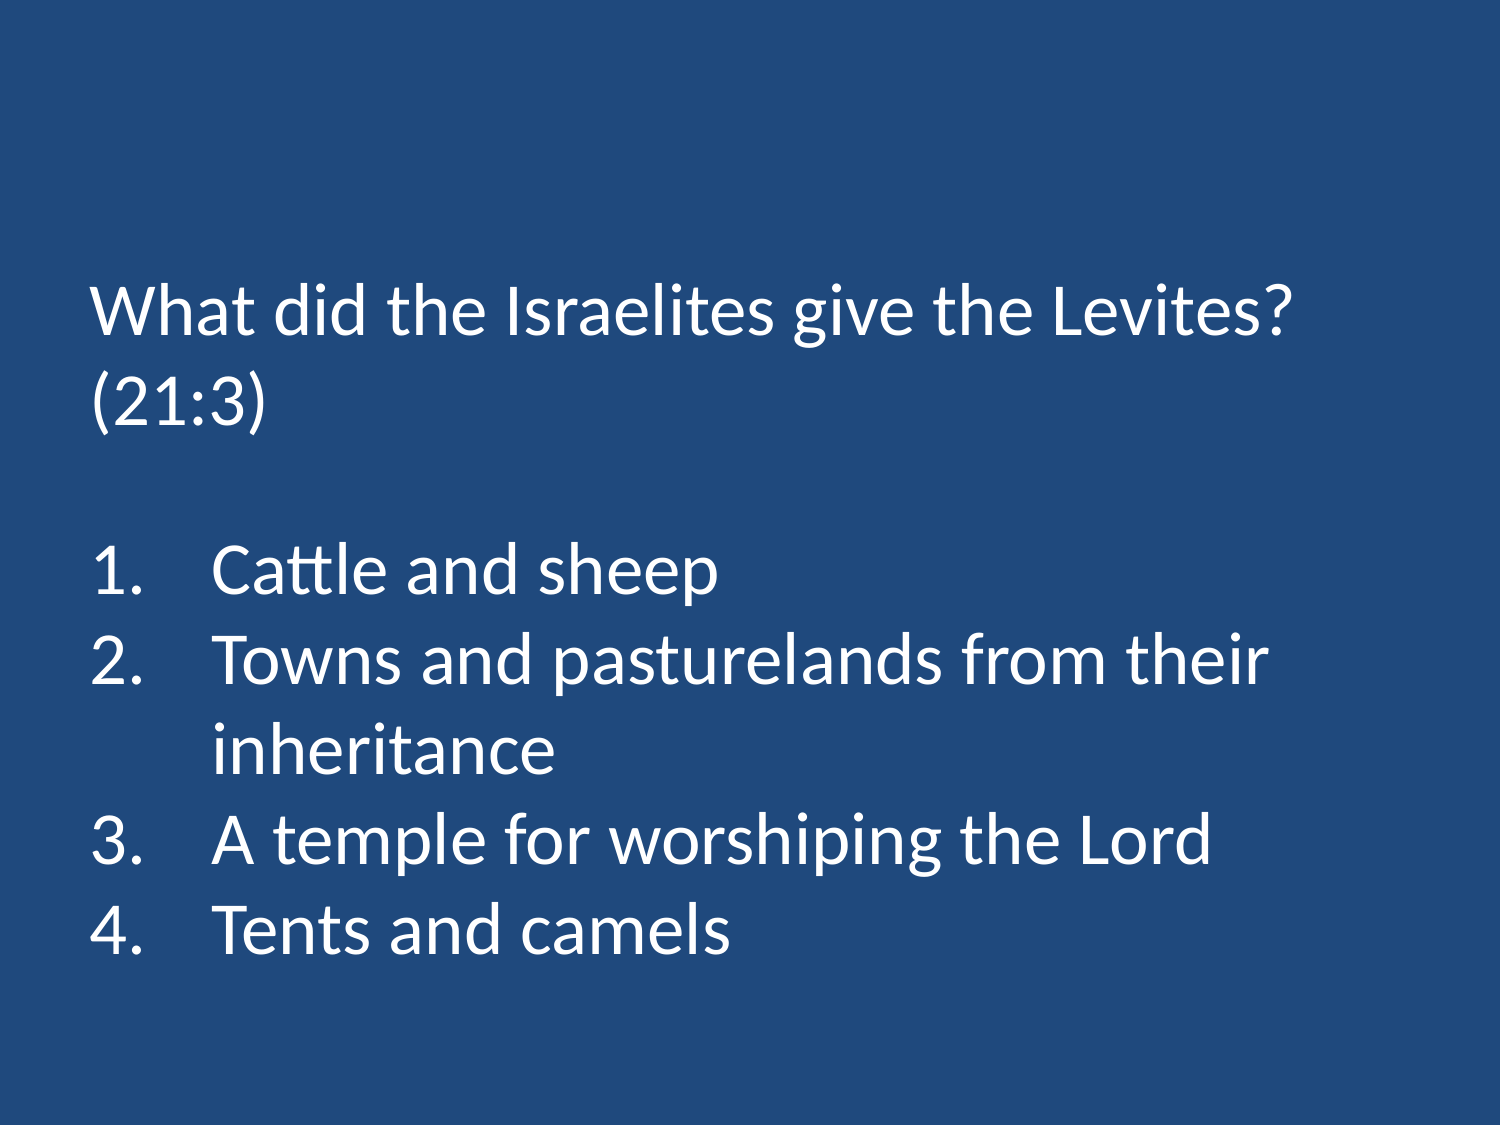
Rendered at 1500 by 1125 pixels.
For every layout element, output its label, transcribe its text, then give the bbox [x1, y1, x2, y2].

text_box What did the Israelites give the Levites? (21:3) [74, 253, 1425, 448]
text_box Cattle and sheep Towns and pasturelands from their inheritance A temple for worshiping the Lord Tents and camels [74, 512, 1425, 978]
